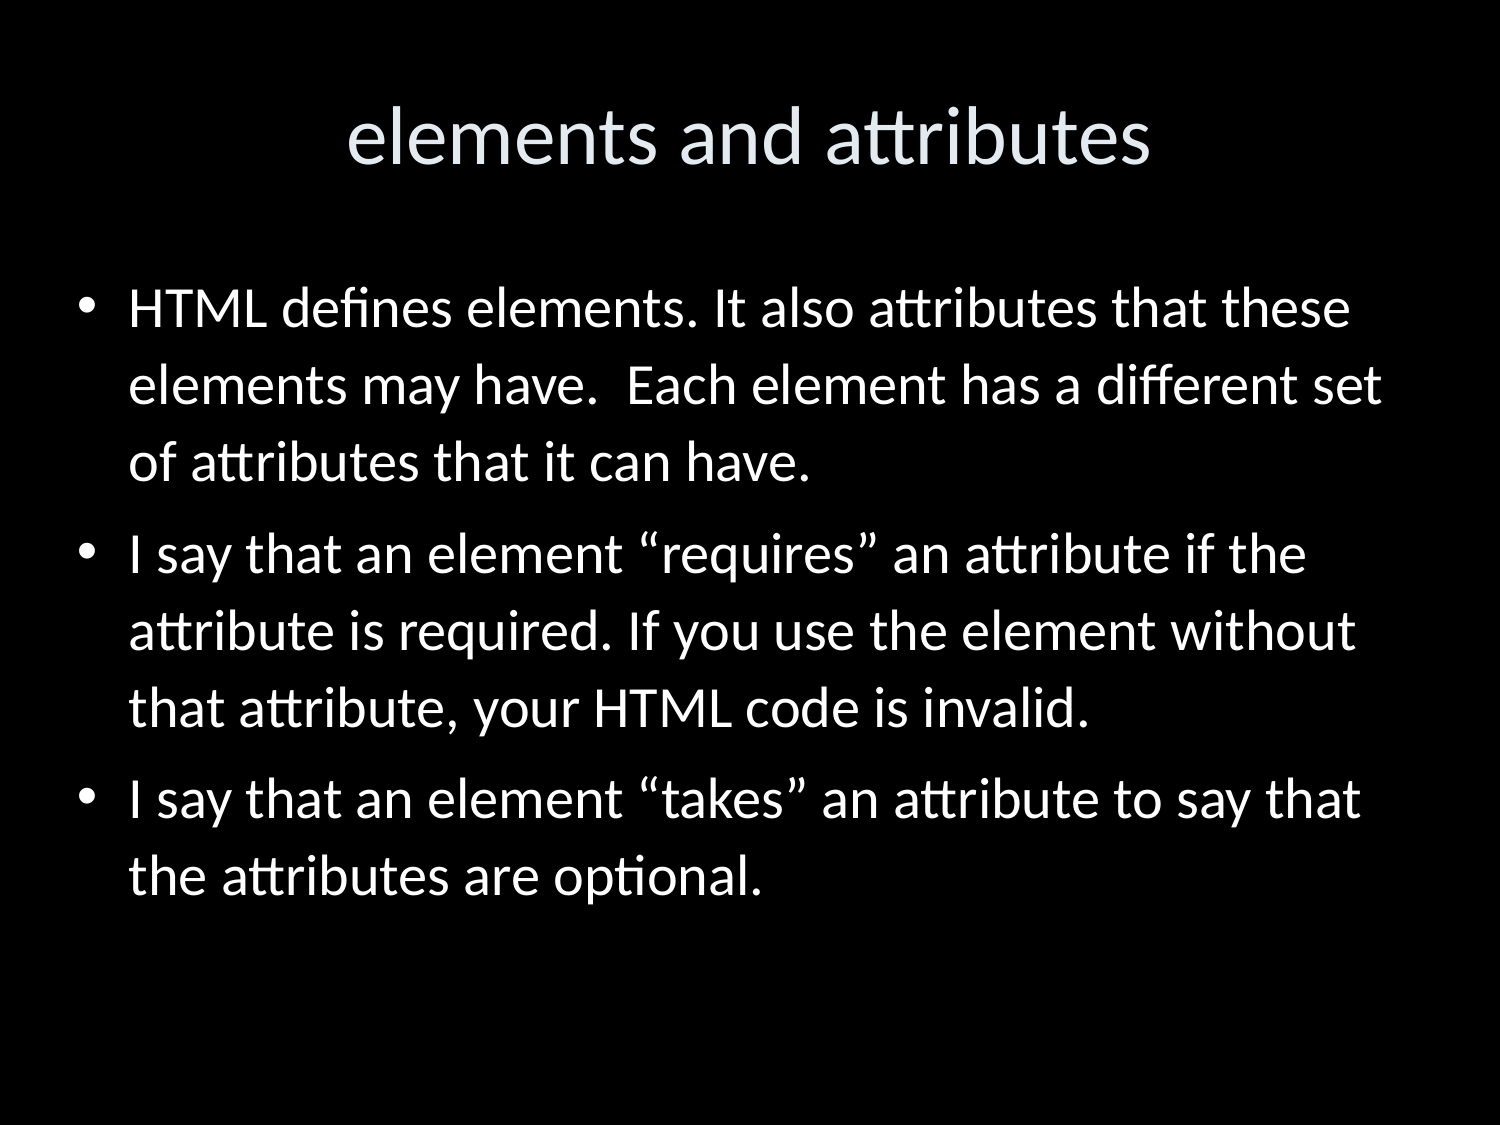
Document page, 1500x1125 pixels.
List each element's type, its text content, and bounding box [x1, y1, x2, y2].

text_box elements and attributes [74, 52, 1424, 224]
text_box HTML defines elements. It also attributes that these elements may have. Each element has a different set of attributes that it can have. I say that an element “requires” an attribute if the attribute is required. If you use the element without that attribute, your HTML code is invalid. I say that an element “takes” an attribute to say that the attributes are optional. [74, 262, 1424, 990]
